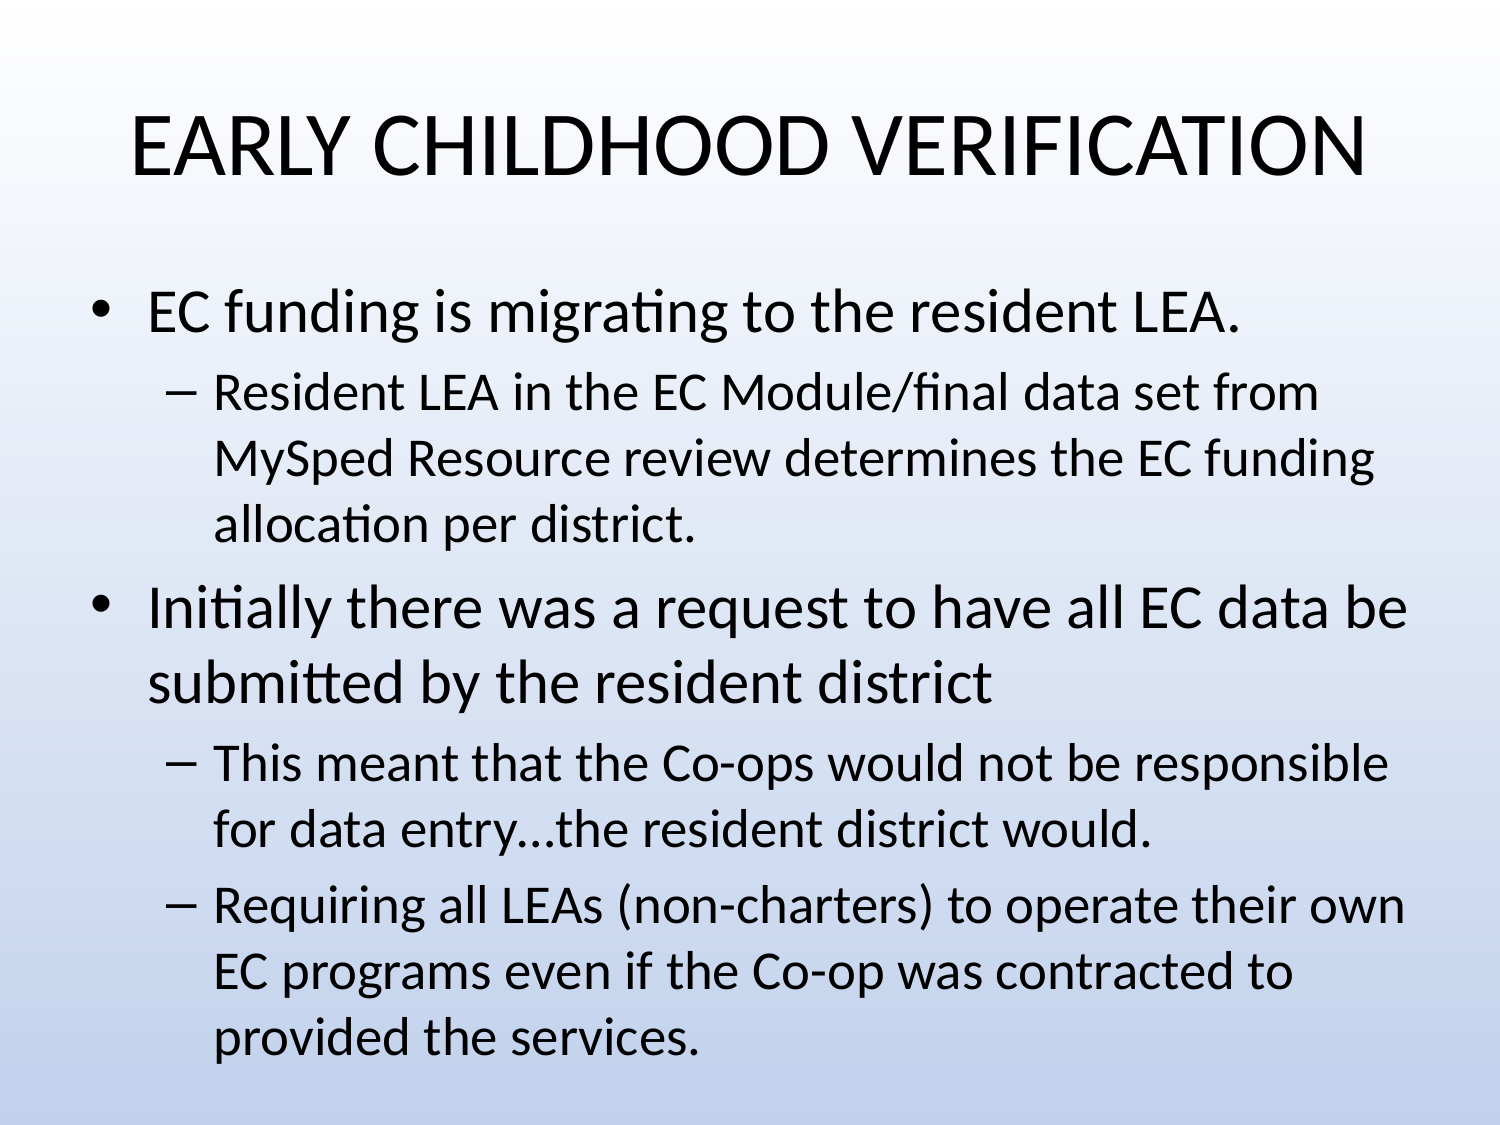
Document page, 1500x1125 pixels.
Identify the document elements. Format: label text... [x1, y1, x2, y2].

title EARLY CHILDHOOD VERIFICATION [75, 45, 1425, 233]
list EC funding is migrating to the resident LEA. Resident LEA in the EC Module/final data set from MySped Resource review determines the EC funding allocation per district. Initially there was a request to have all EC data be submitted by the resident district This meant that the Co-ops would not be responsible for data entry…the resident district would. Requiring all LEAs (non-charters) to operate their own EC programs even if the Co-op was contracted to provided the services. [75, 262, 1425, 1088]
